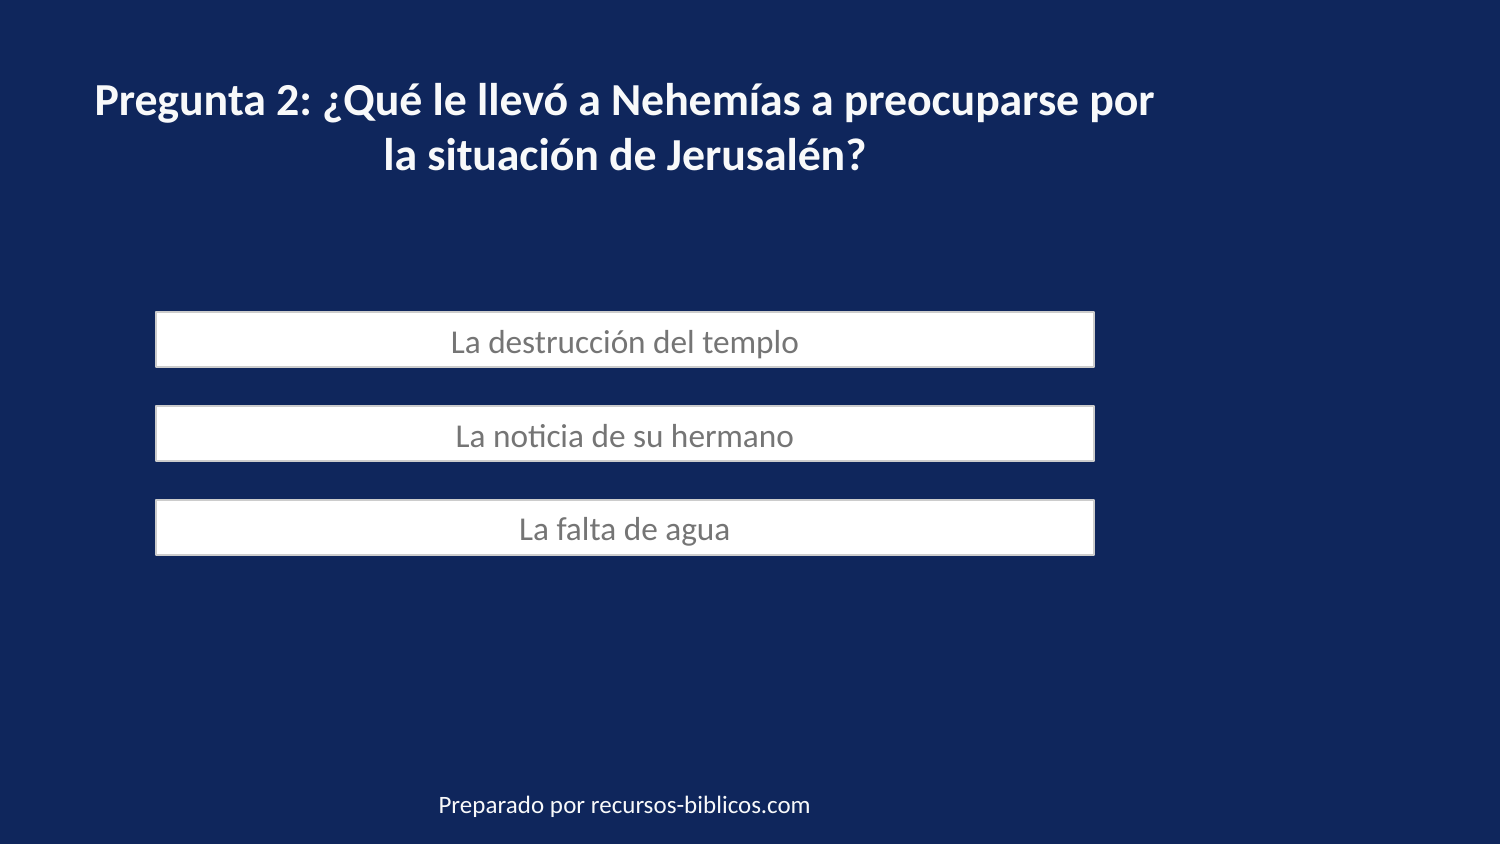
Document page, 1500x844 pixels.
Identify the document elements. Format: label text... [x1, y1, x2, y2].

text_box La destrucción del templo [156, 312, 1094, 368]
text_box Pregunta 2: ¿Qué le llevó a Nehemías a preocuparse por la situación de Jerusalén? [78, 62, 1172, 188]
text_box La falta de agua [156, 499, 1094, 555]
text_box La noticia de su hermano [156, 406, 1094, 462]
text_box Preparado por recursos-biblicos.com [78, 781, 1172, 827]
